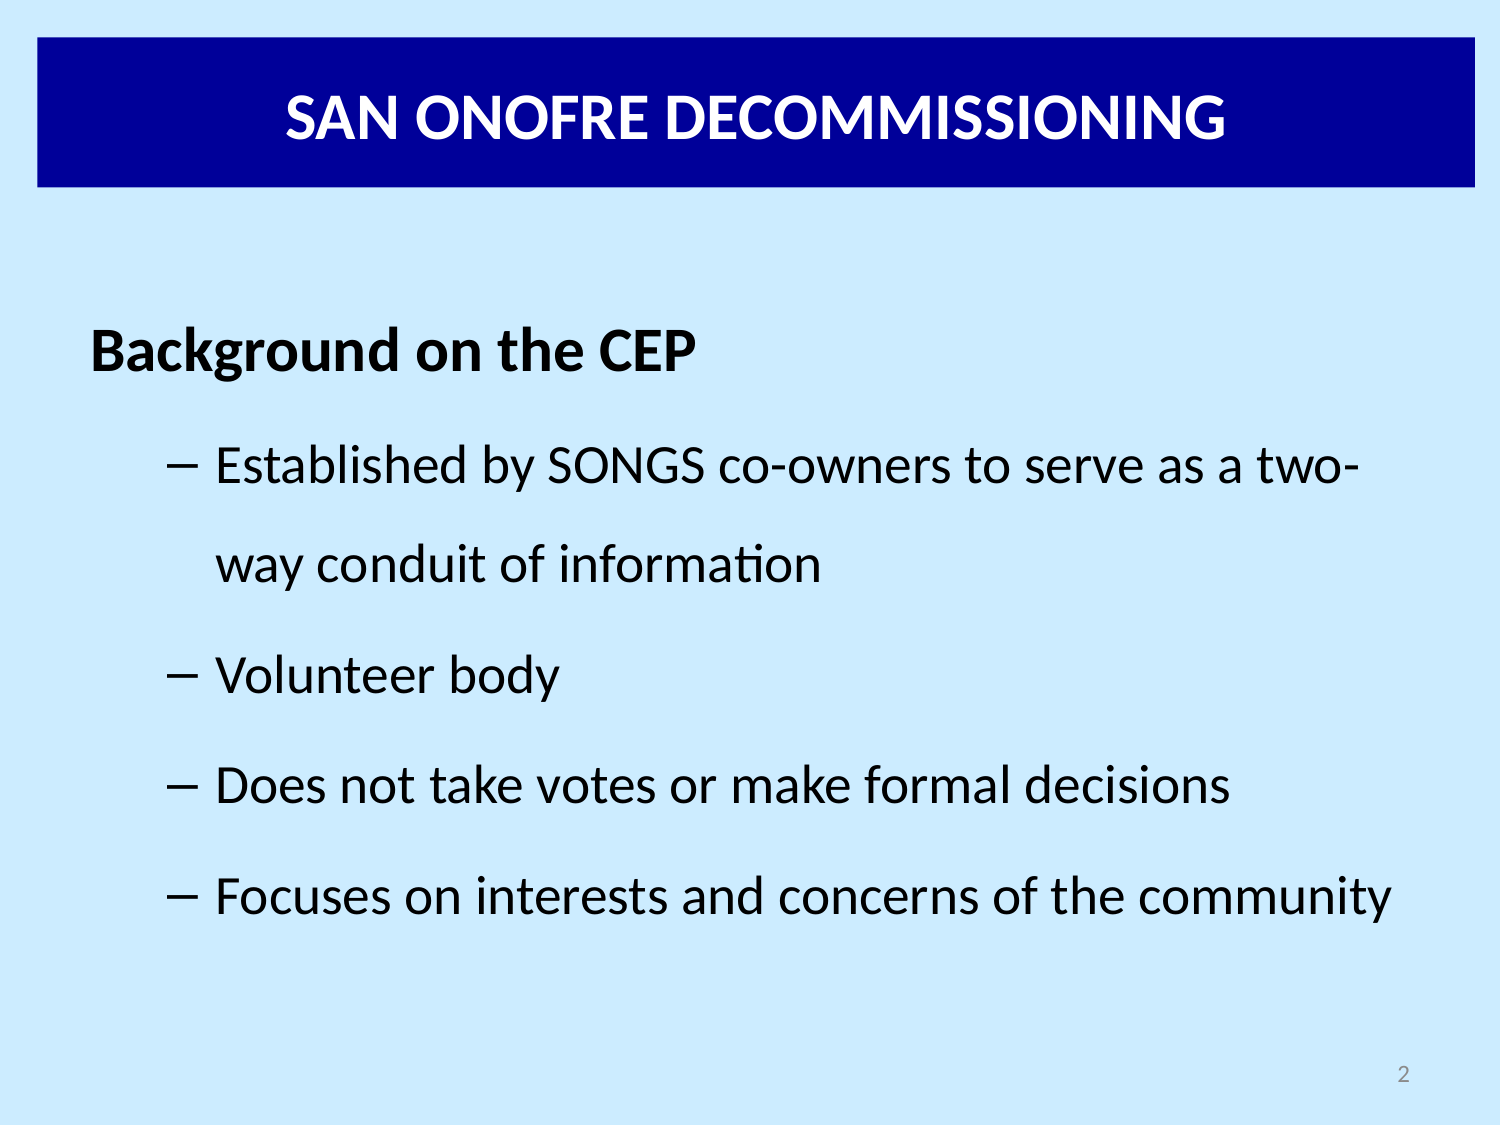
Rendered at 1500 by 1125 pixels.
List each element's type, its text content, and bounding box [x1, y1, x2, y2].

slide_number 2 [1074, 1042, 1425, 1103]
list Background on the CEP Established by SONGS co-owners to serve as a two-way conduit of information Volunteer body Does not take votes or make formal decisions Focuses on interests and concerns of the community [75, 262, 1425, 1005]
